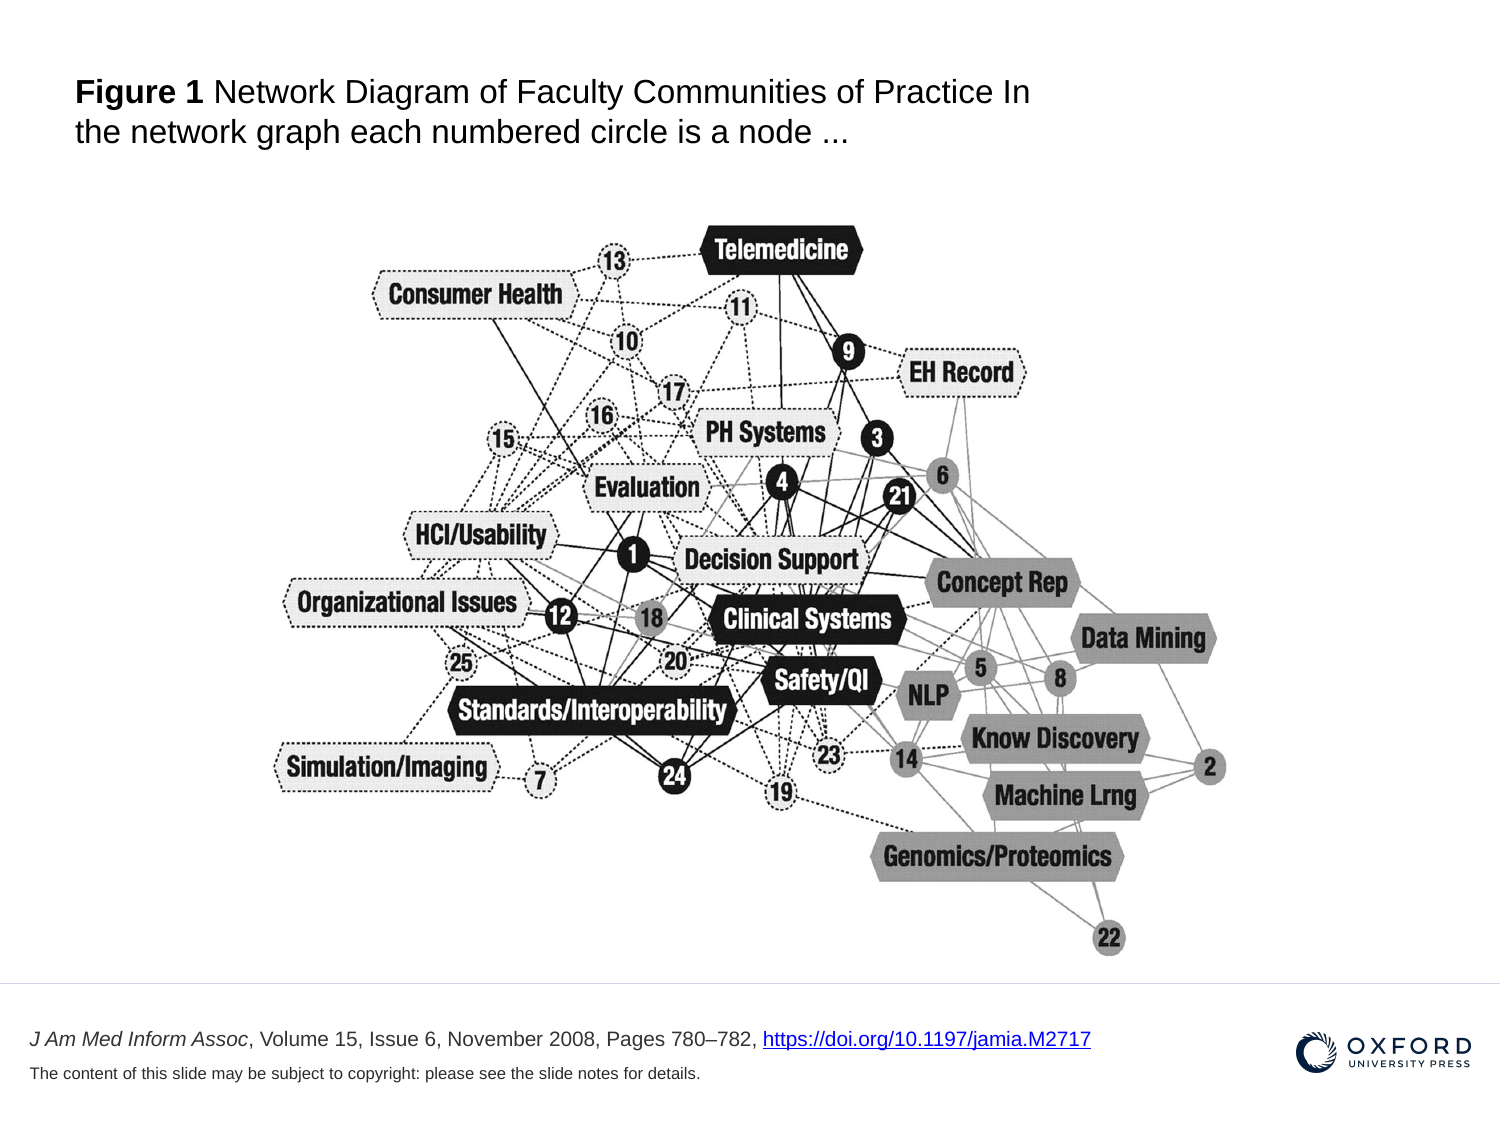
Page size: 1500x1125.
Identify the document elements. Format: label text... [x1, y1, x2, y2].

picture [1296, 1032, 1471, 1073]
picture [272, 224, 1227, 957]
title Figure 1 Network Diagram of Faculty Communities of Practice In the network graph each numbered circle is a node ... [75, 69, 1078, 171]
footer J Am Med Inform Assoc, Volume 15, Issue 6, November 2008, Pages 780–782, https://doi.org/10.1197/jamia.M2717 The content of this slide may be subject to copyright: please see the slide notes for details. [0, 983, 1260, 1125]
